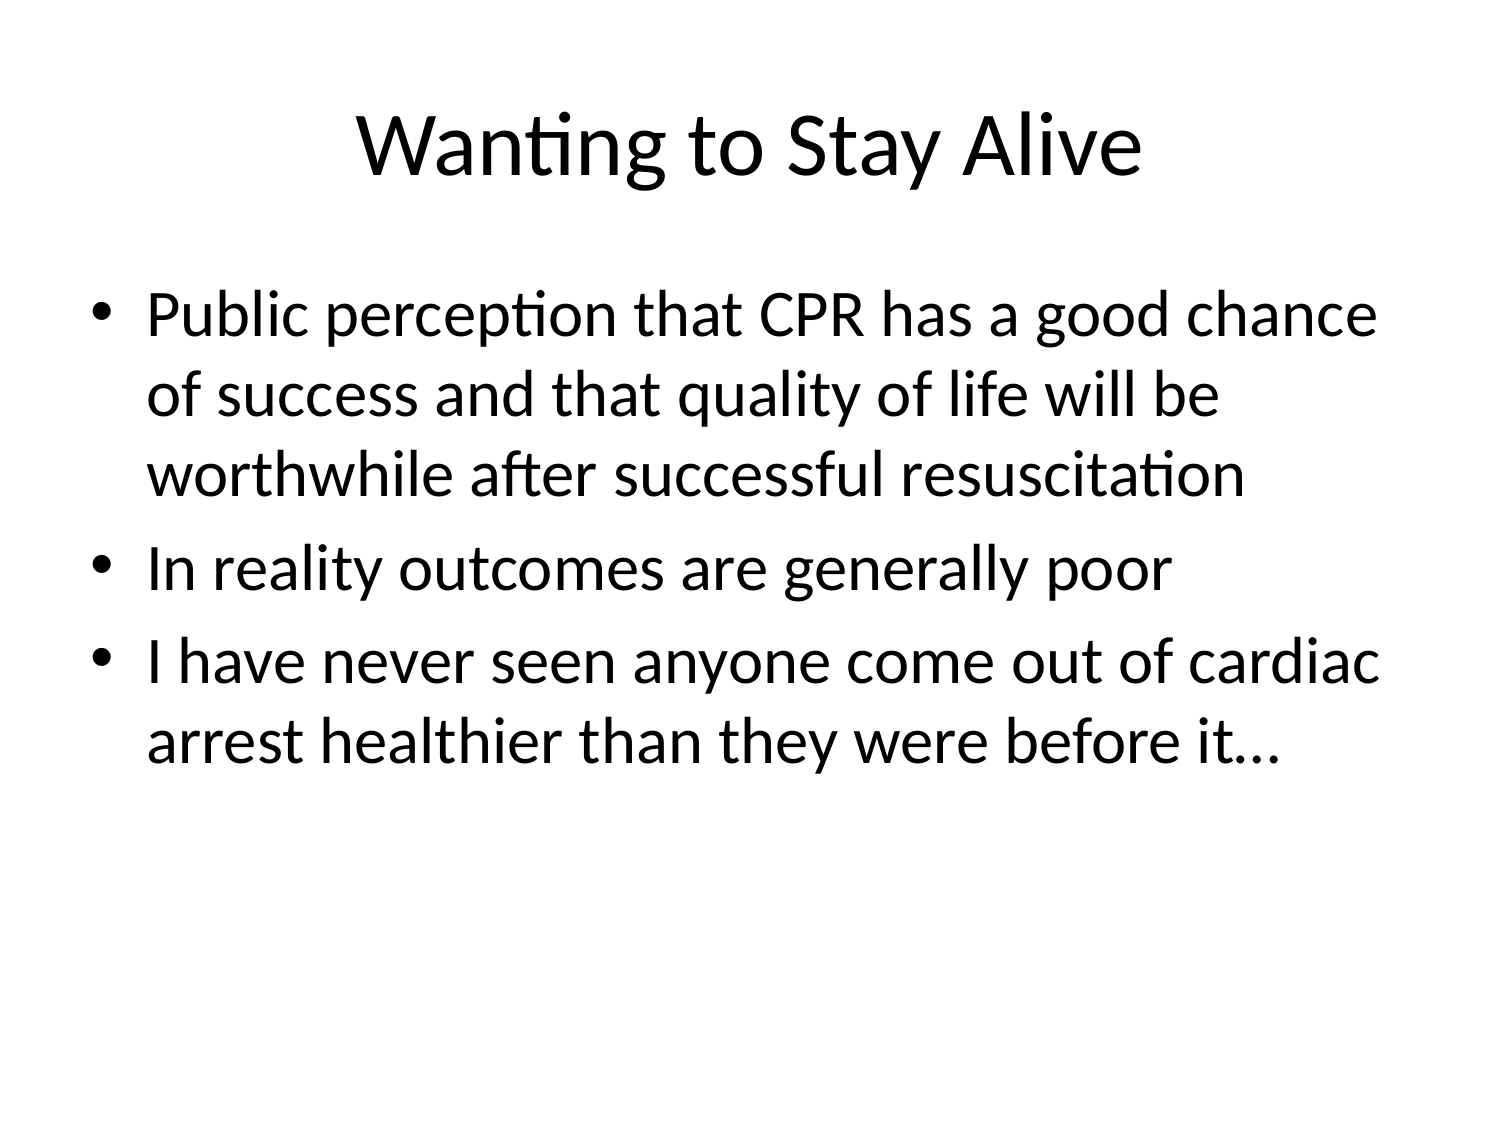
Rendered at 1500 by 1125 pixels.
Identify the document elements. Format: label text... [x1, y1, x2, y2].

list Public perception that CPR has a good chance of success and that quality of life will be worthwhile after successful resuscitation In reality outcomes are generally poor I have never seen anyone come out of cardiac arrest healthier than they were before it… [75, 262, 1425, 1005]
title Wanting to Stay Alive [75, 45, 1425, 233]
